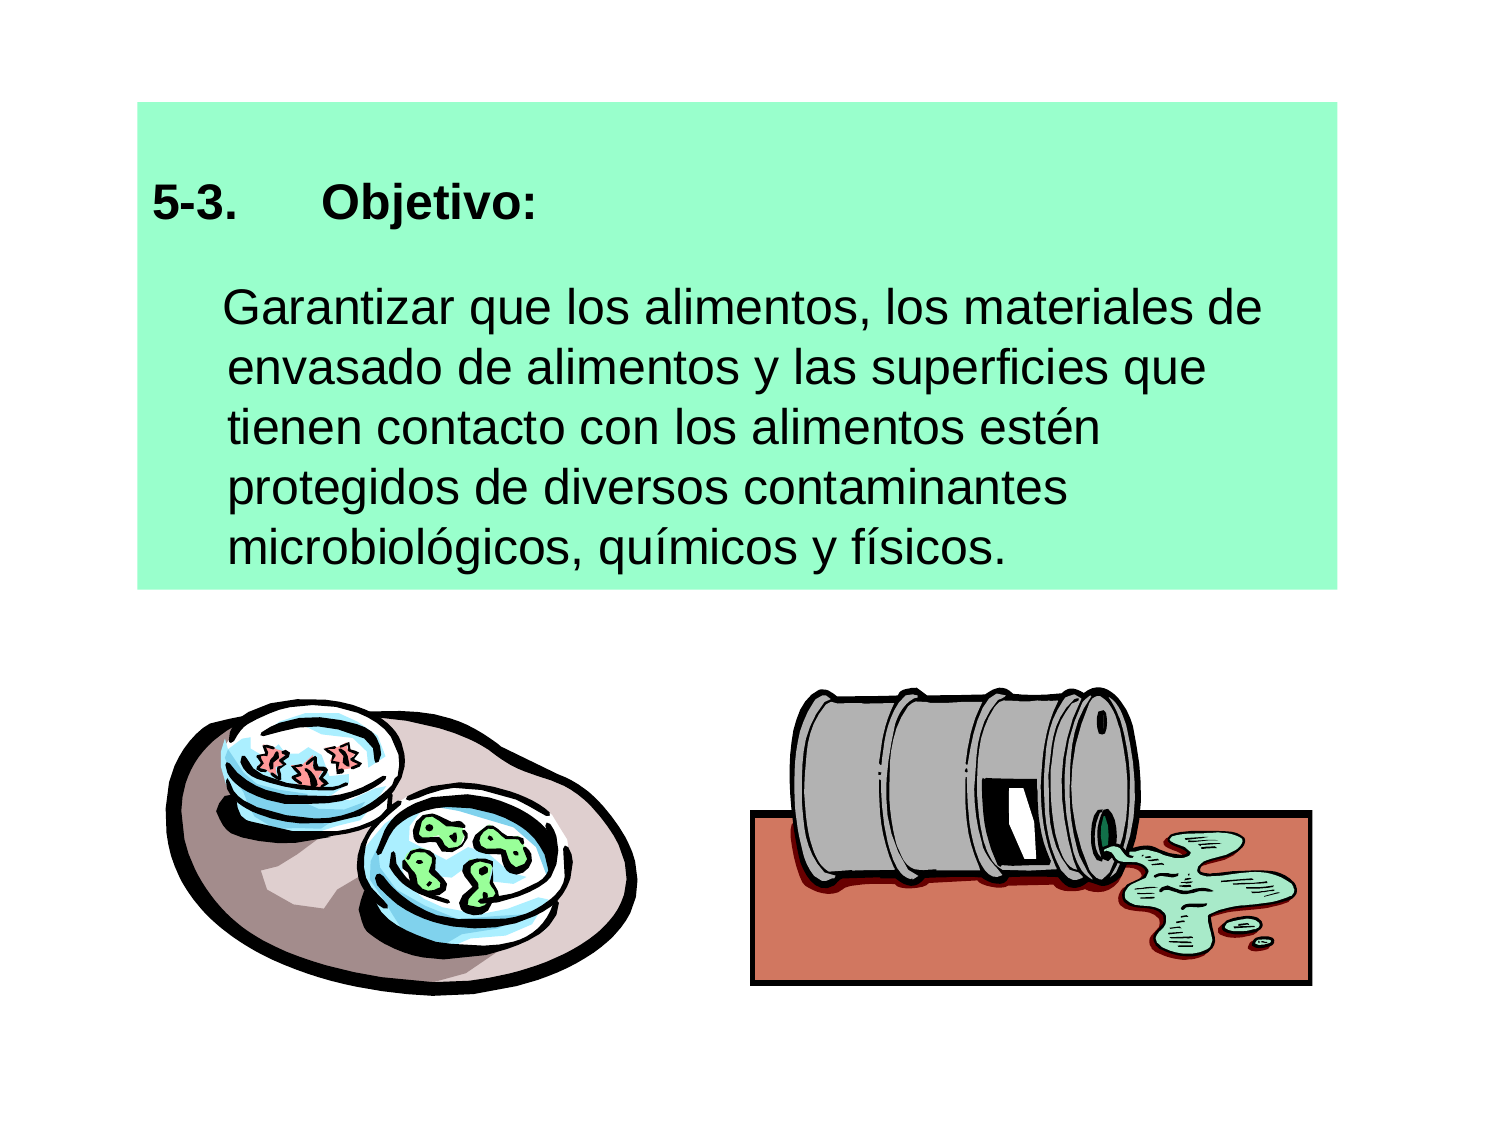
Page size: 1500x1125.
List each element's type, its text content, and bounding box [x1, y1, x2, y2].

picture [162, 696, 638, 999]
picture [749, 674, 1313, 987]
text_box 5-3. Objetivo: Garantizar que los alimentos, los materiales de envasado de alimentos y las superficies que tienen contacto con los alimentos estén protegidos de diversos contaminantes microbiológicos, químicos y físicos. [137, 102, 1338, 590]
